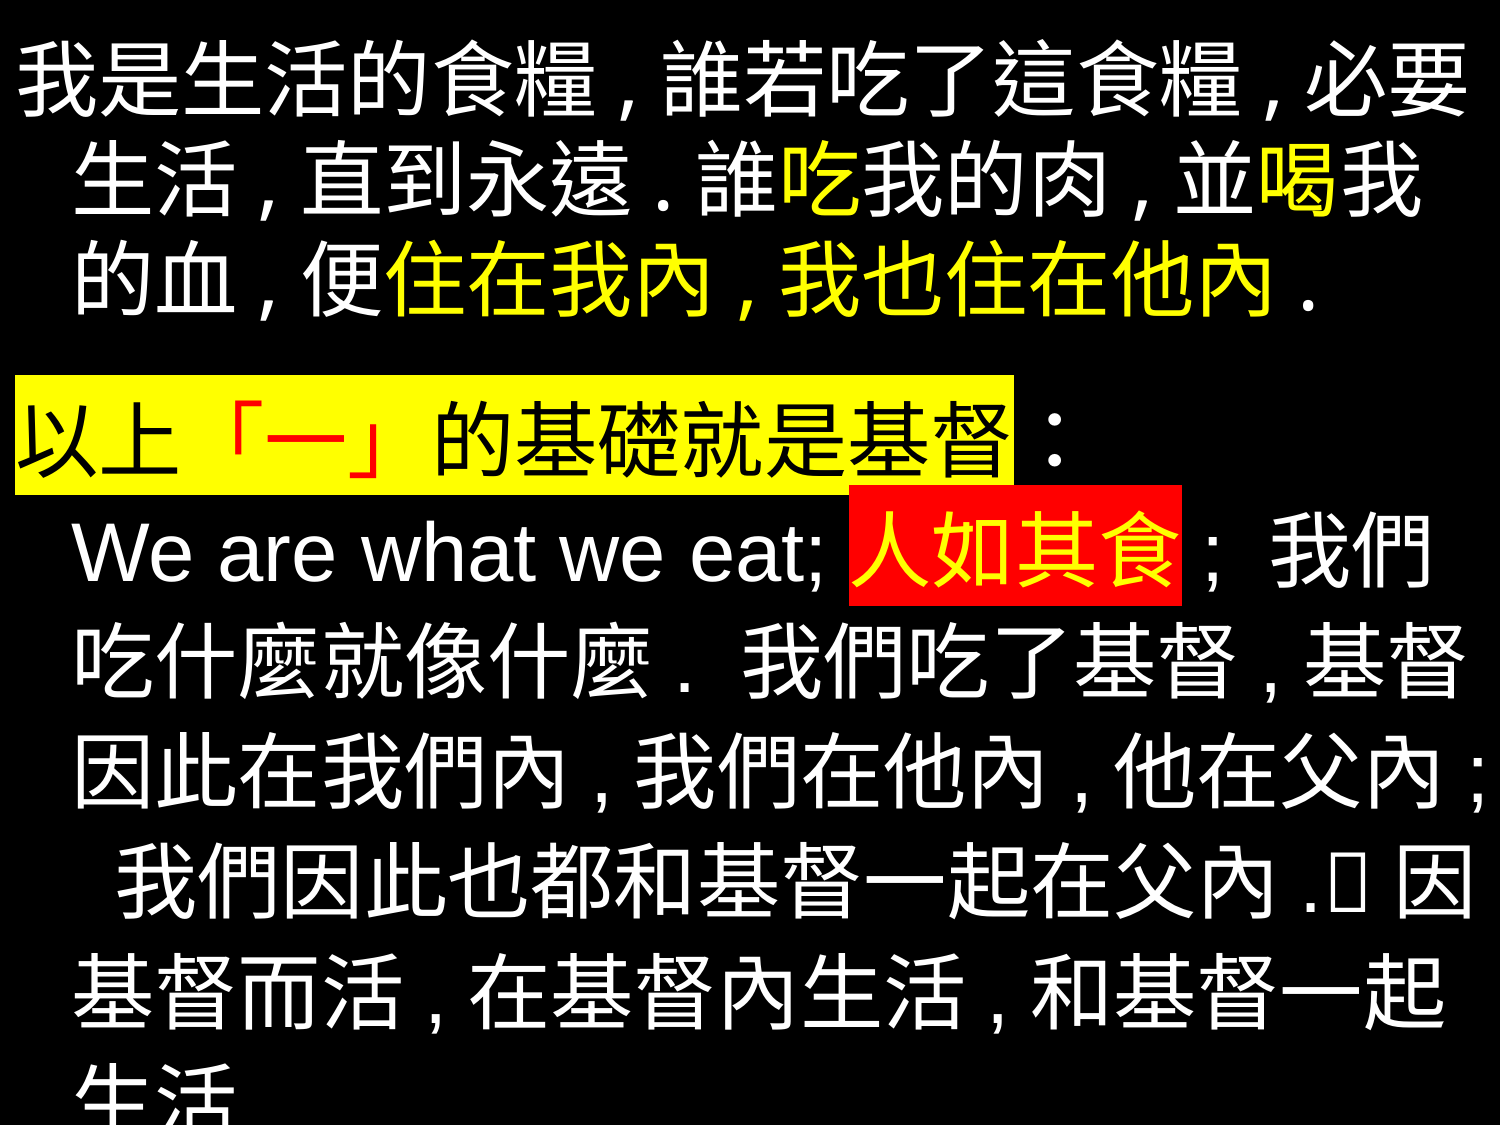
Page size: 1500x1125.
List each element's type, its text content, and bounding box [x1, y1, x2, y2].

list 我是生活的食糧,誰若吃了這食糧,必要生活,直到永遠.誰吃我的肉,並喝我的血,便住在我內,我也住在他內. 以上「一」的基礎就是基督： We are what we eat;人如其食; 我們吃什麼就像什麼. 我們吃了基督,基督因此在我們內,我們在他內,他在父內; 我們因此也都和基督一起在父內.因基督而活,在基督內生活,和基督一起生活 [0, 20, 1500, 1118]
